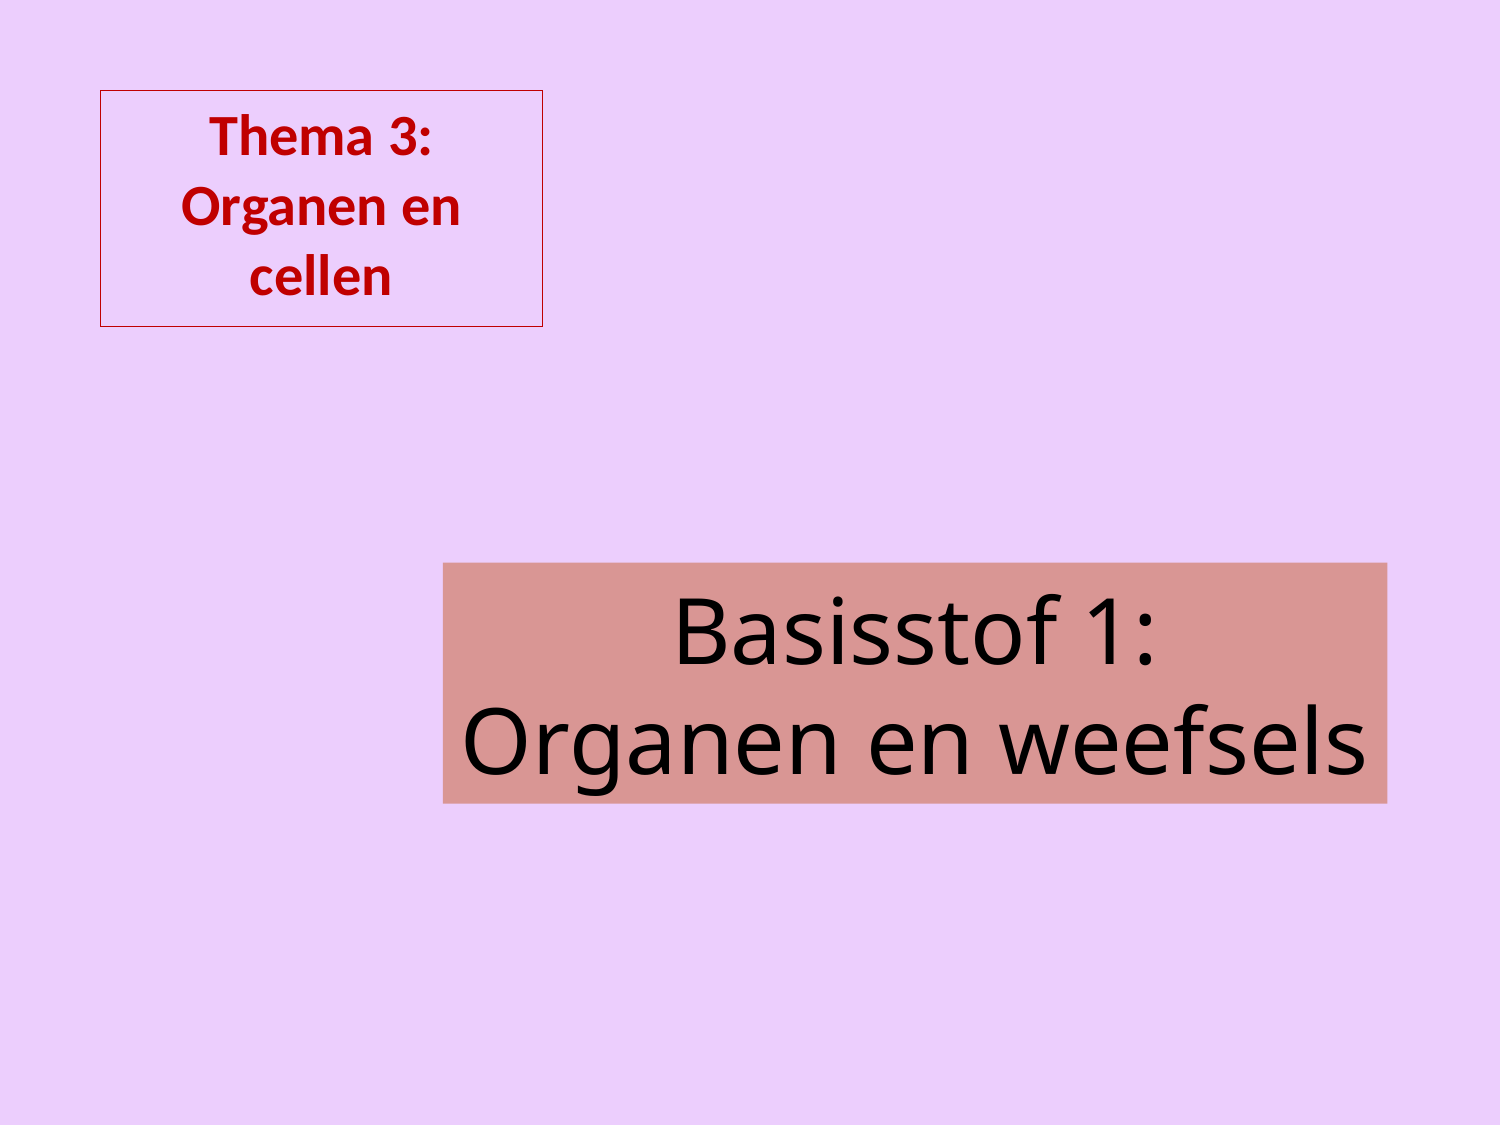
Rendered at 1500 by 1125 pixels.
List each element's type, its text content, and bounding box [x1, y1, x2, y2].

subtitle Thema 3: Organen en cellen [100, 90, 543, 327]
title Basisstof 1: Organen en weefsels [442, 562, 1388, 804]
